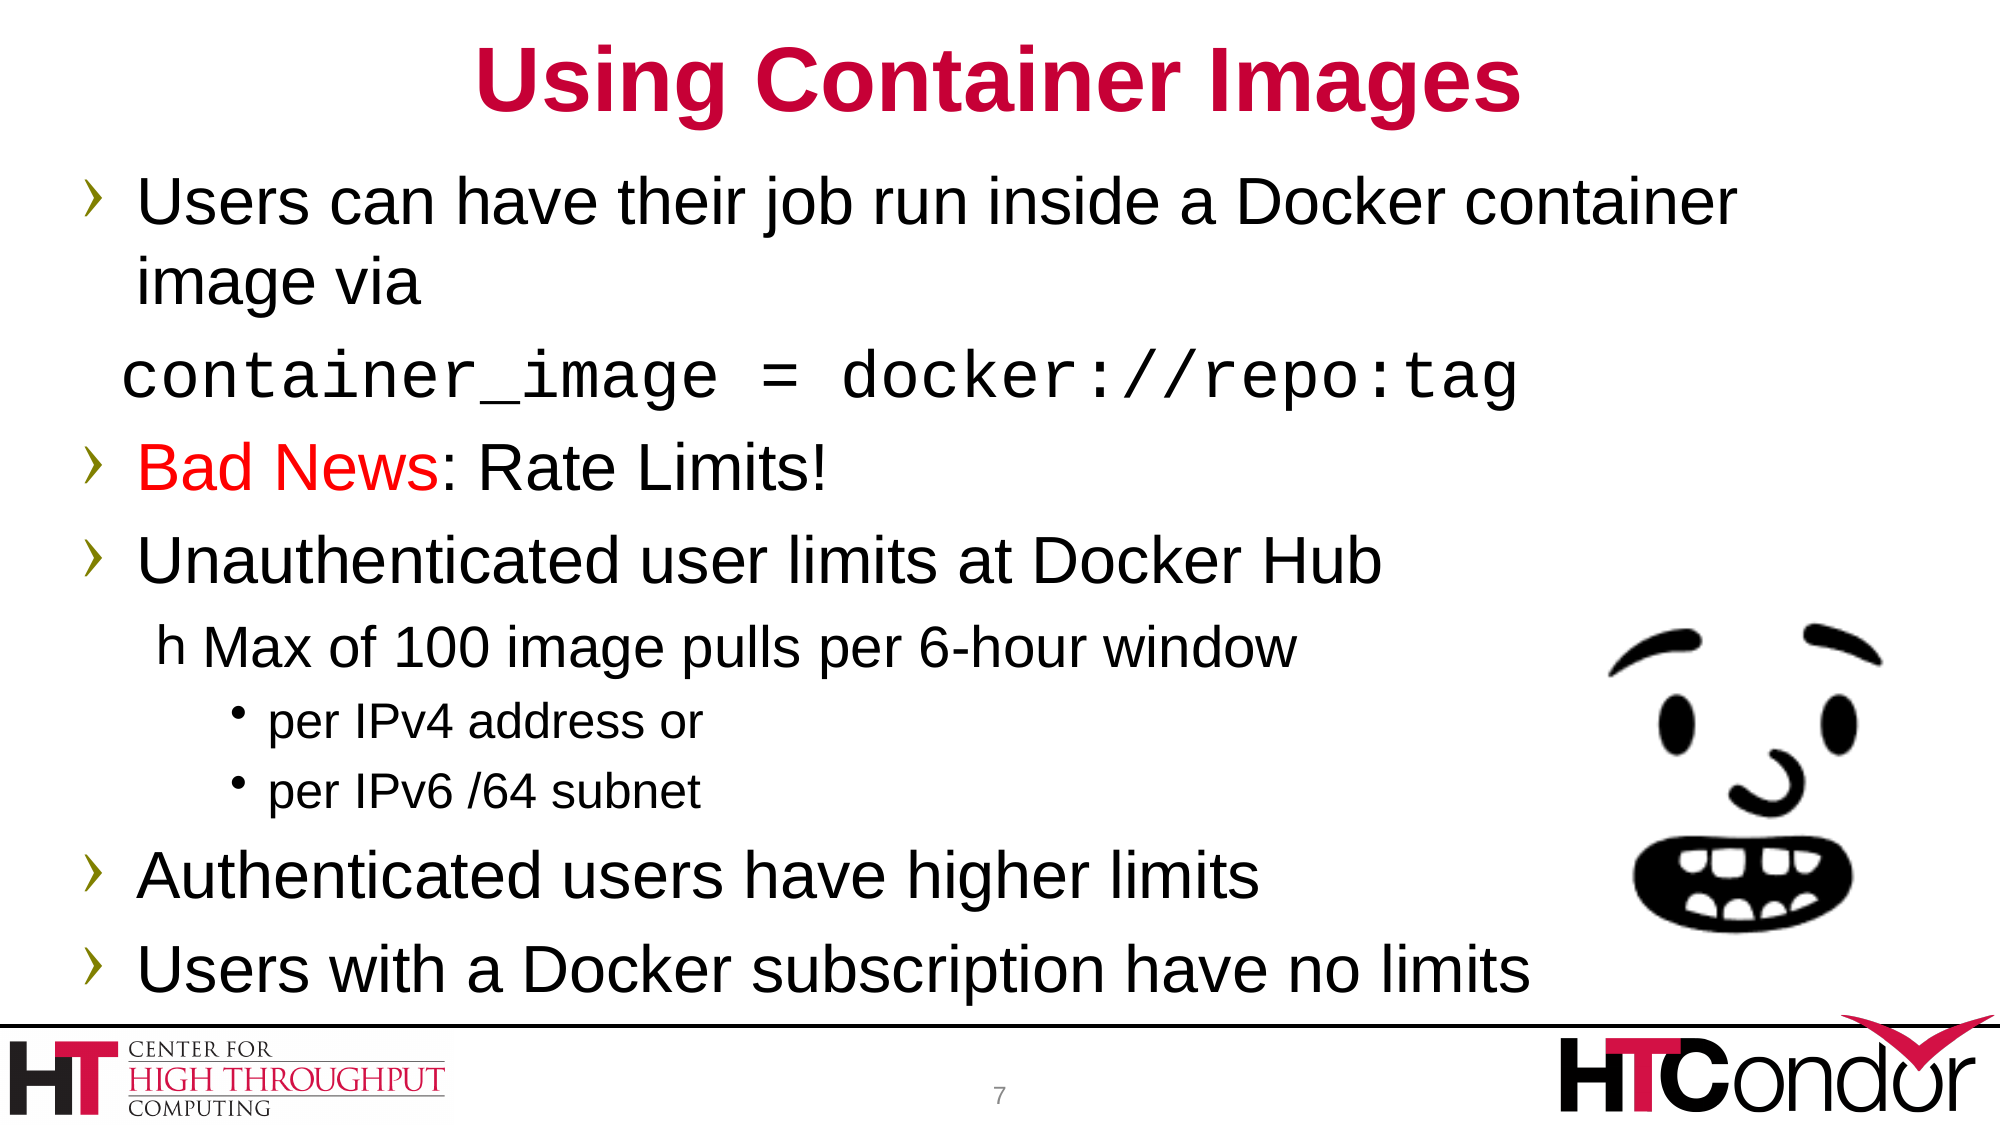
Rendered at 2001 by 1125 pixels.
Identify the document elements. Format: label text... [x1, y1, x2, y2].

slide_number 7 [766, 1065, 1234, 1125]
picture [1585, 598, 1903, 955]
picture [1555, 1014, 2000, 1119]
picture [0, 1029, 454, 1125]
title Using Container Images [0, 0, 2000, 150]
list Users can have their job run inside a Docker container image via container_image = docker://repo:tag Bad News: Rate Limits! Unauthenticated user limits at Docker Hub Max of 100 image pulls per 6-hour window per IPv4 address or per IPv6 /64 subnet Authenticated users have higher limits Users with a Docker subscription have no limits [65, 150, 1903, 844]
